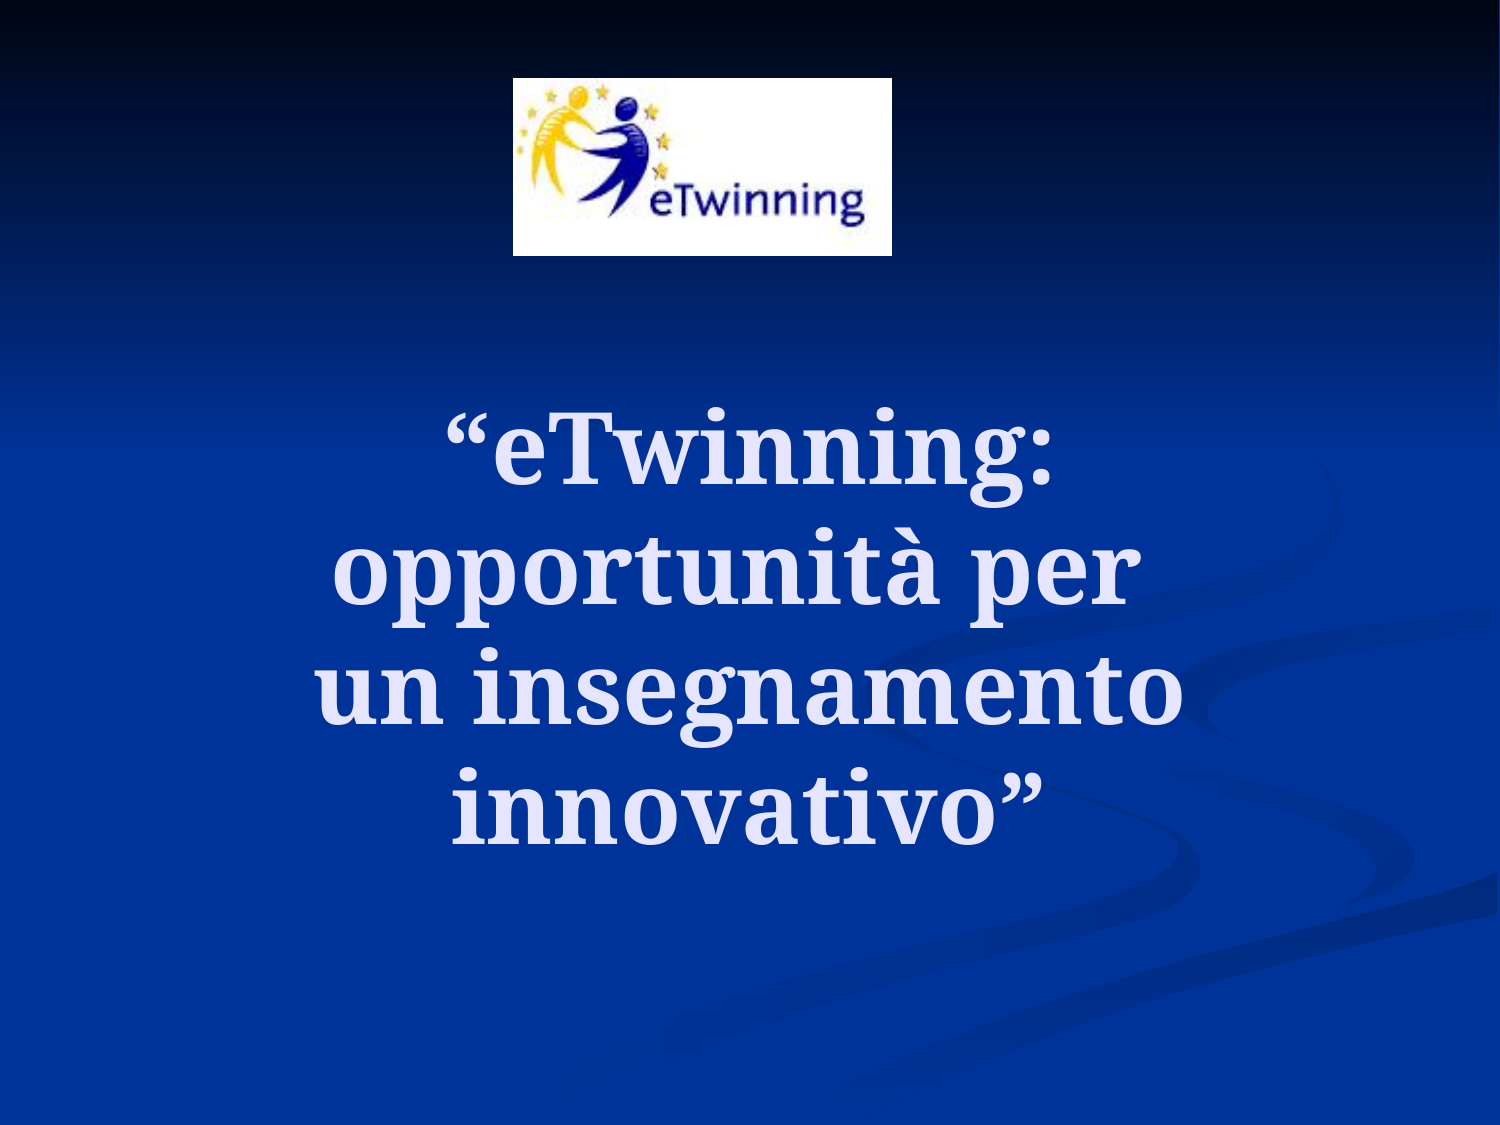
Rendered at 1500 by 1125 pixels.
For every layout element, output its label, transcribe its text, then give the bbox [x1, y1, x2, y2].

picture [513, 77, 892, 256]
title “eTwinning: opportunità per un insegnamento innovativo” [112, 512, 1388, 776]
title “eTwinning: opportunità per un insegnamento innovativo” [112, 443, 1388, 511]
